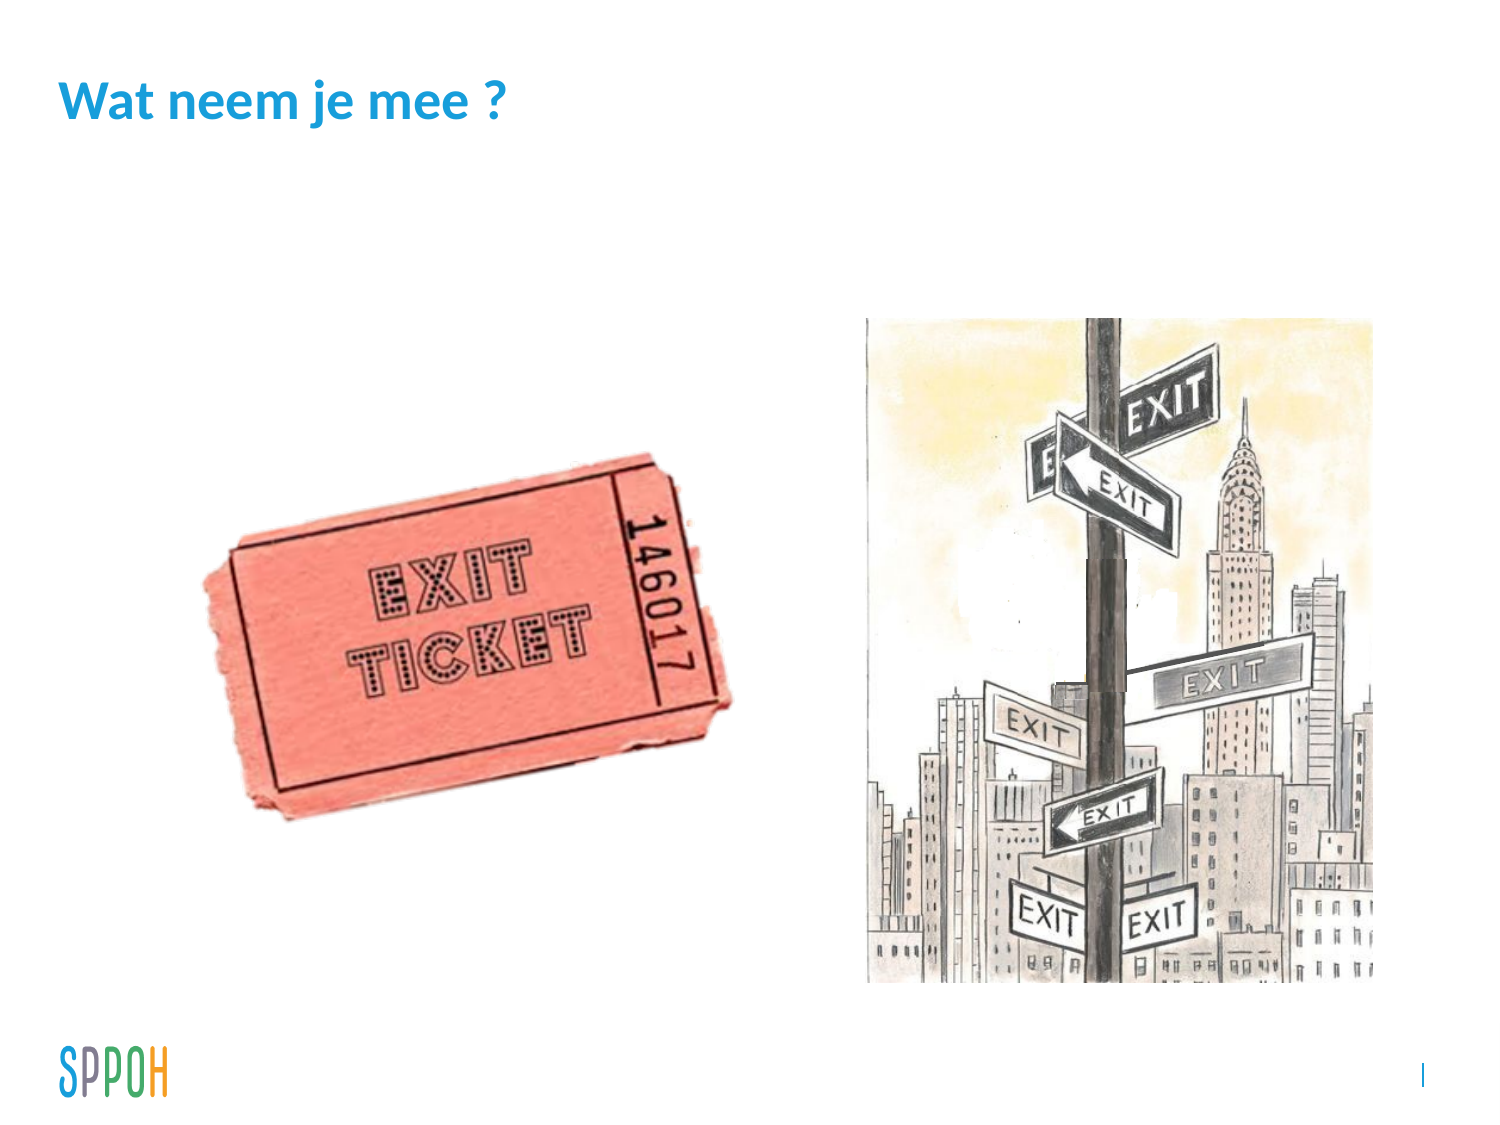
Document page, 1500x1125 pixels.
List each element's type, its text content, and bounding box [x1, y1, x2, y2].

picture [181, 435, 750, 840]
picture [0, 1023, 1500, 1124]
title Wat neem je mee ? [59, 70, 1323, 166]
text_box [865, 318, 1373, 983]
